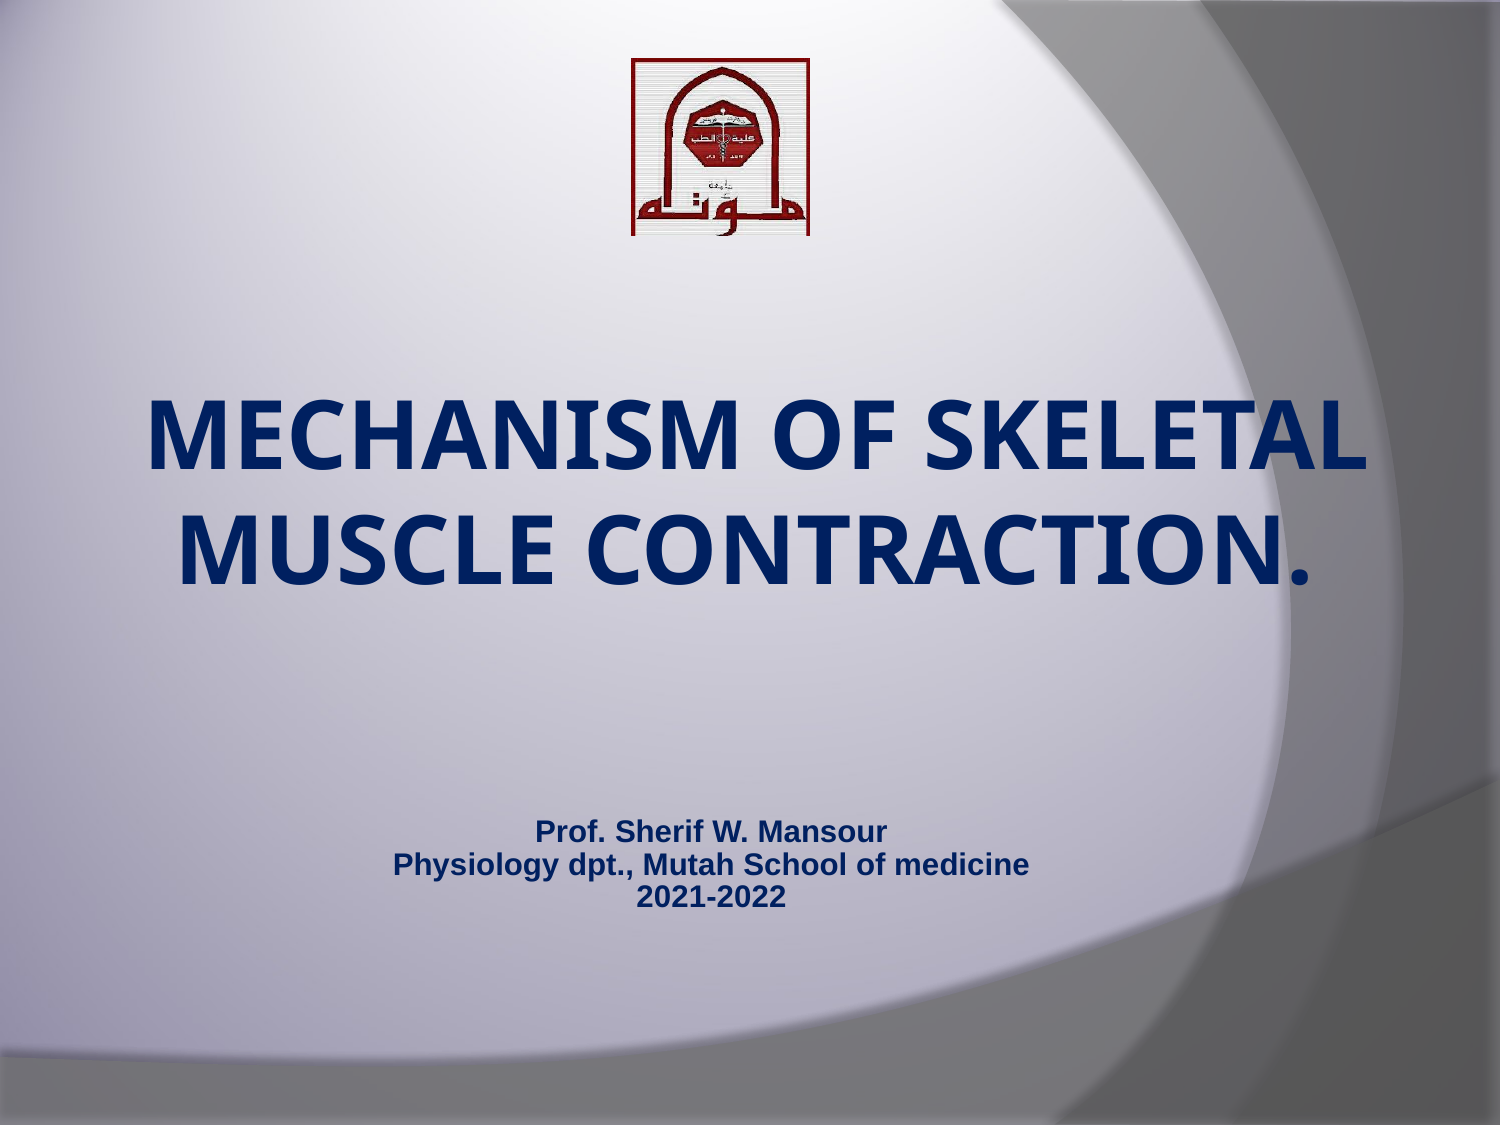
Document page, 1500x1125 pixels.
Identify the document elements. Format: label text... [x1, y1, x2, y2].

picture [0, 0, 1281, 1066]
title mechanism of skeletal muscle contraction. [100, 365, 1389, 744]
subtitle Prof. Sherif W. Mansour Physiology dpt., Mutah School of medicine 2021-2022 [182, 774, 1234, 914]
